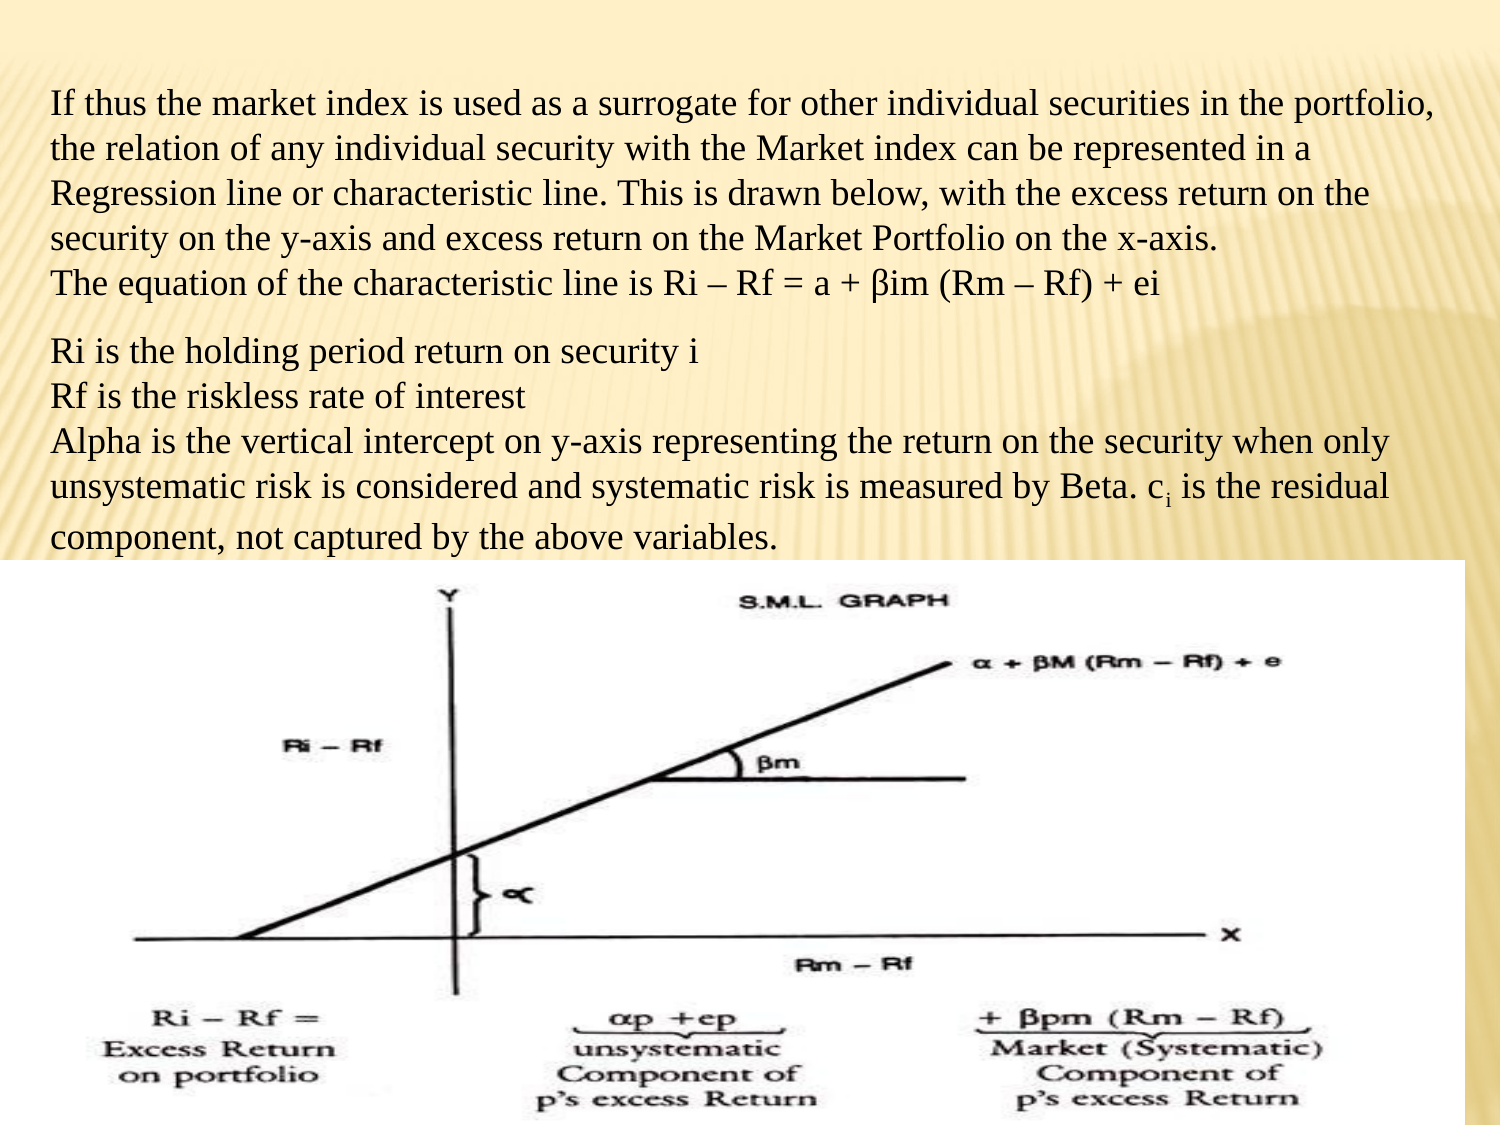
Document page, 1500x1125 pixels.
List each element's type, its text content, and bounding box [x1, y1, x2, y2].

picture [0, 560, 1466, 1125]
text_box Ri is the holding period return on security i Rf is the riskless rate of interest Alpha is the vertical intercept on y-axis representing the return on the security when only unsystematic risk is considered and systematic risk is measured by Beta. ci is the residual component, not captured by the above variables. [35, 318, 1465, 560]
text_box If thus the market index is used as a surrogate for other individual securities in the portfolio, the relation of any individual security with the Market index can be represented in a Regression line or characteristic line. This is drawn below, with the excess return on the security on the y-axis and excess return on the Market Portfolio on the x-axis. The equation of the characteristic line is Ri – Rf = a + βim (Rm – Rf) + ei [35, 70, 1454, 310]
